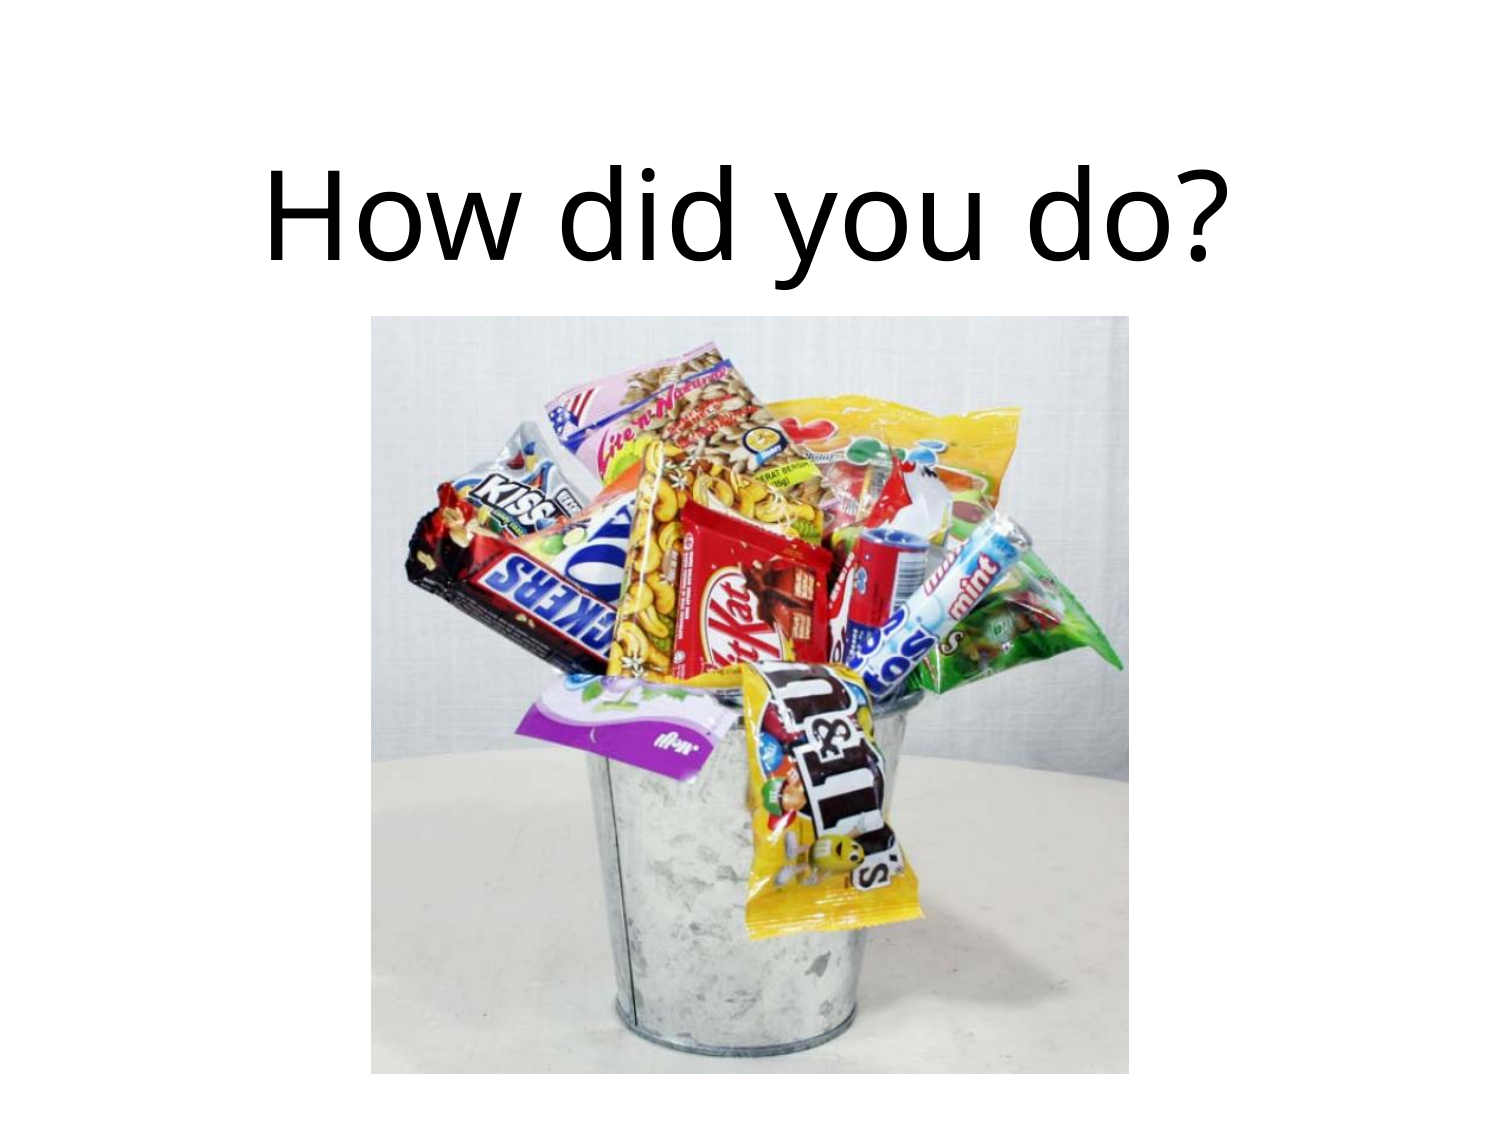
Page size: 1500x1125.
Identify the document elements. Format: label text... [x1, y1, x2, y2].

title How did you do? [70, 117, 1421, 305]
picture [371, 316, 1129, 1074]
